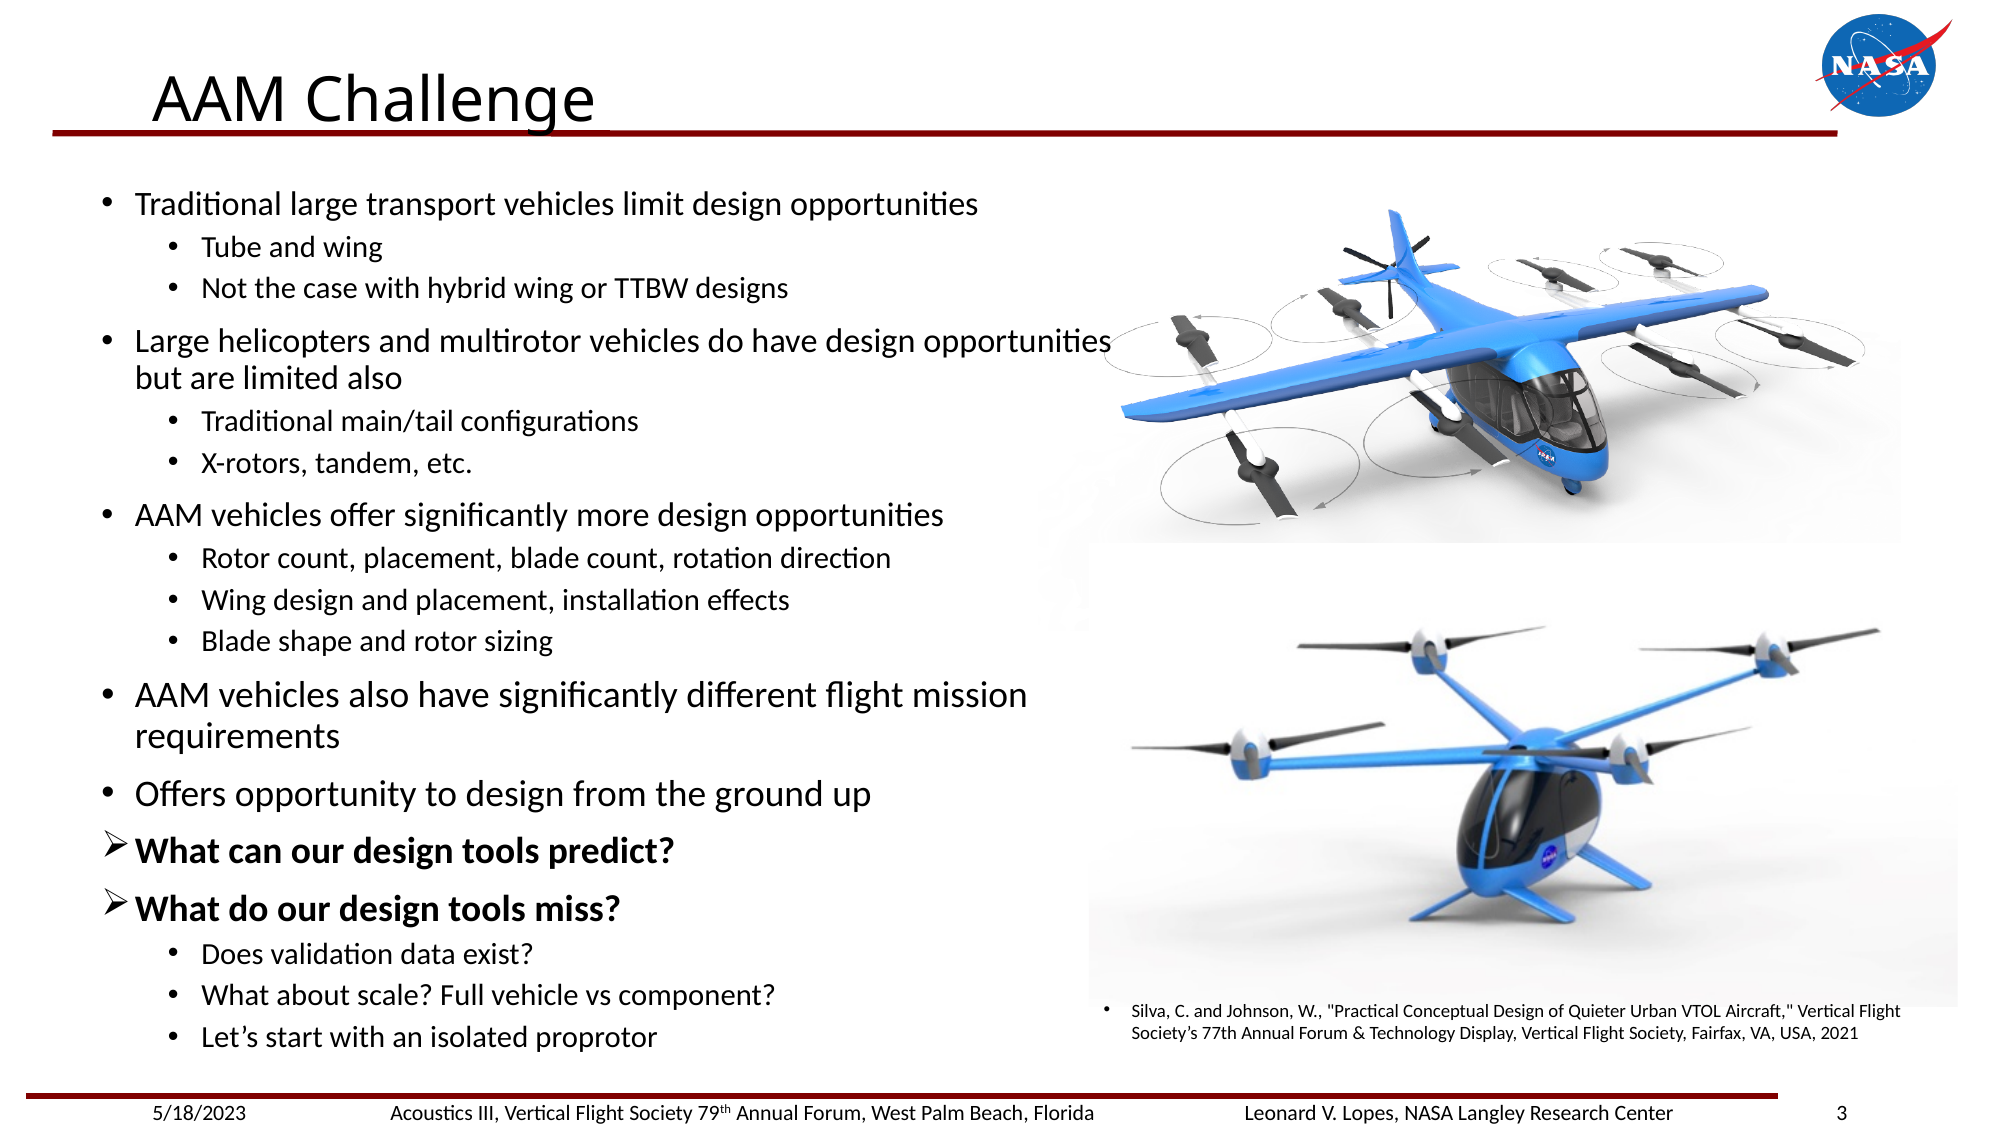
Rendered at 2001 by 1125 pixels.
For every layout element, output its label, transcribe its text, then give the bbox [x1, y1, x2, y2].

footer Acoustics III, Vertical Flight Society 79th Annual Forum, West Palm Beach, Florida [300, 1092, 1186, 1125]
picture [1088, 543, 1958, 1007]
slide_number 3 [1732, 1092, 1863, 1125]
text_box Traditional large transport vehicles limit design opportunities Tube and wing Not the case with hybrid wing or TTBW designs Large helicopters and multirotor vehicles do have design opportunities but are limited also Traditional main/tail configurations X-rotors, tandem, etc. AAM vehicles offer significantly more design opportunities Rotor count, placement, blade count, rotation direction Wing design and placement, installation effects Blade shape and rotor sizing AAM vehicles also have significantly different flight mission requirements Offers opportunity to design from the ground up What can our design tools predict? What do our design tools miss? Does validation data exist? What about scale? Full vehicle vs component? Let’s start with an isolated proprotor [86, 178, 1152, 1067]
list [1038, 70, 1901, 631]
text_box Silva, C. and Johnson, W., "Practical Conceptual Design of Quieter Urban VTOL Aircraft," Vertical Flight Society’s 77th Annual Forum & Technology Display, Vertical Flight Society, Fairfax, VA, USA, 2021 [1088, 990, 1983, 1051]
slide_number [137, 1092, 269, 1125]
title AAM Challenge [137, 59, 1863, 143]
picture [1815, 14, 1953, 117]
